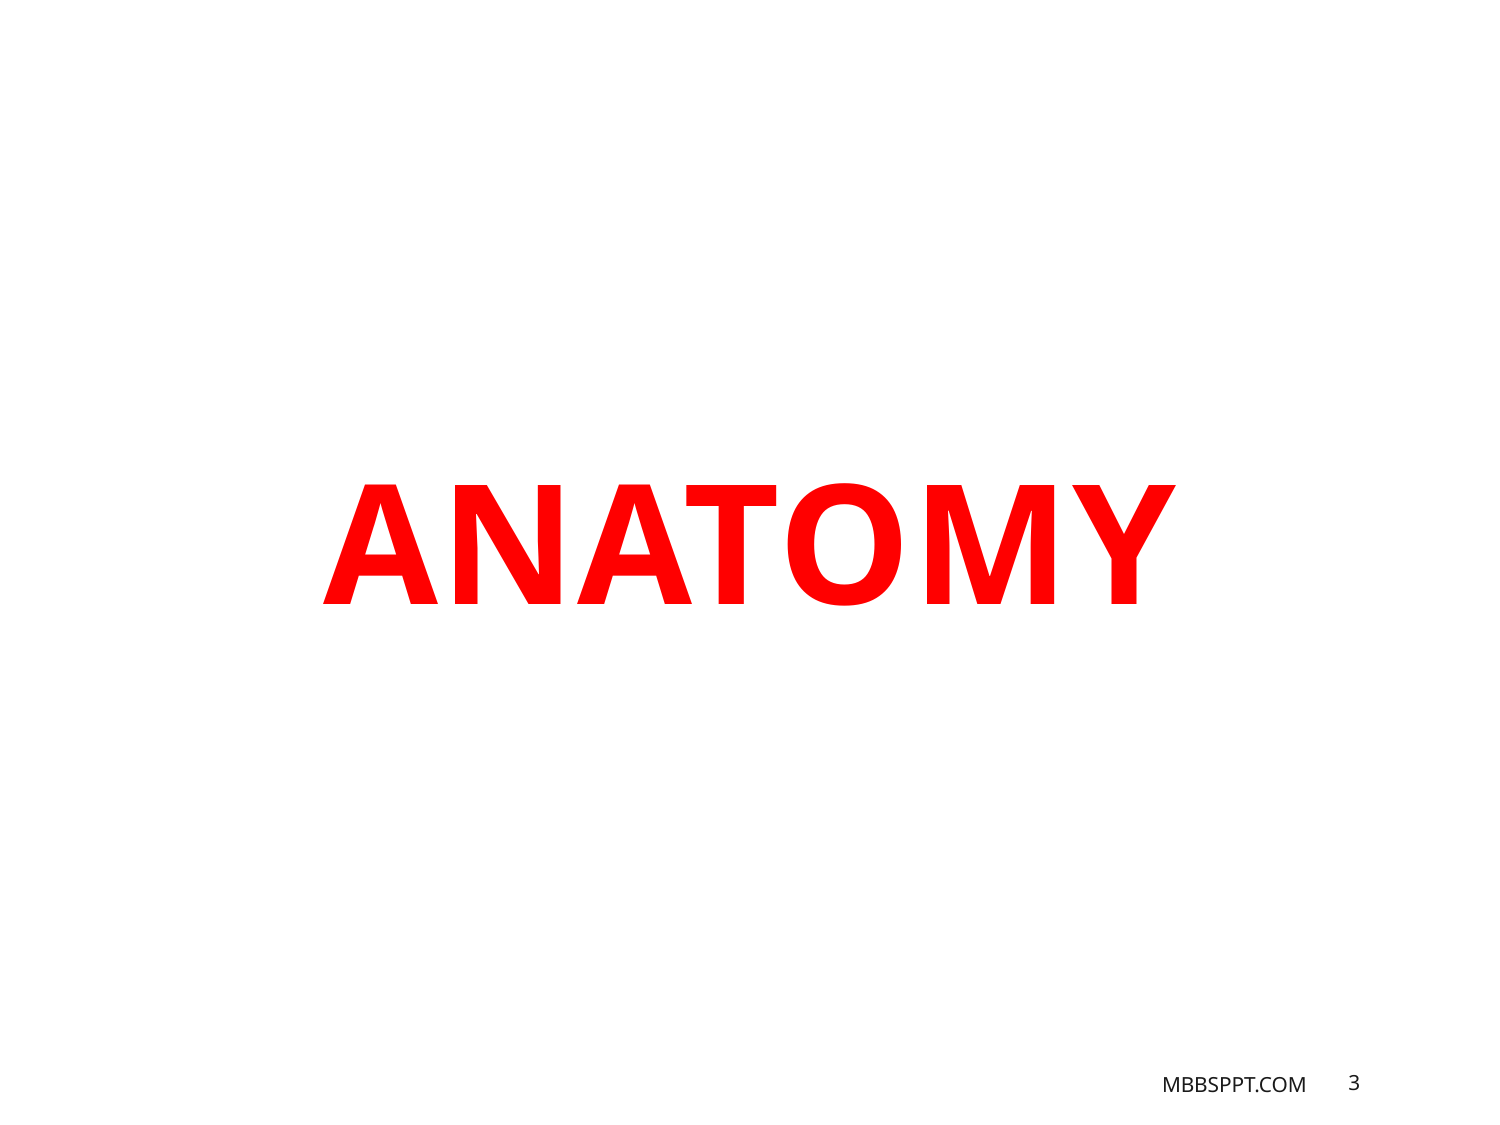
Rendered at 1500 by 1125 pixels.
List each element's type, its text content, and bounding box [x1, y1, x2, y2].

slide_number 3 [1333, 1061, 1454, 1107]
text_box ANATOMY [74, 468, 1425, 657]
footer MBBSPPT.COM [595, 1061, 1322, 1107]
